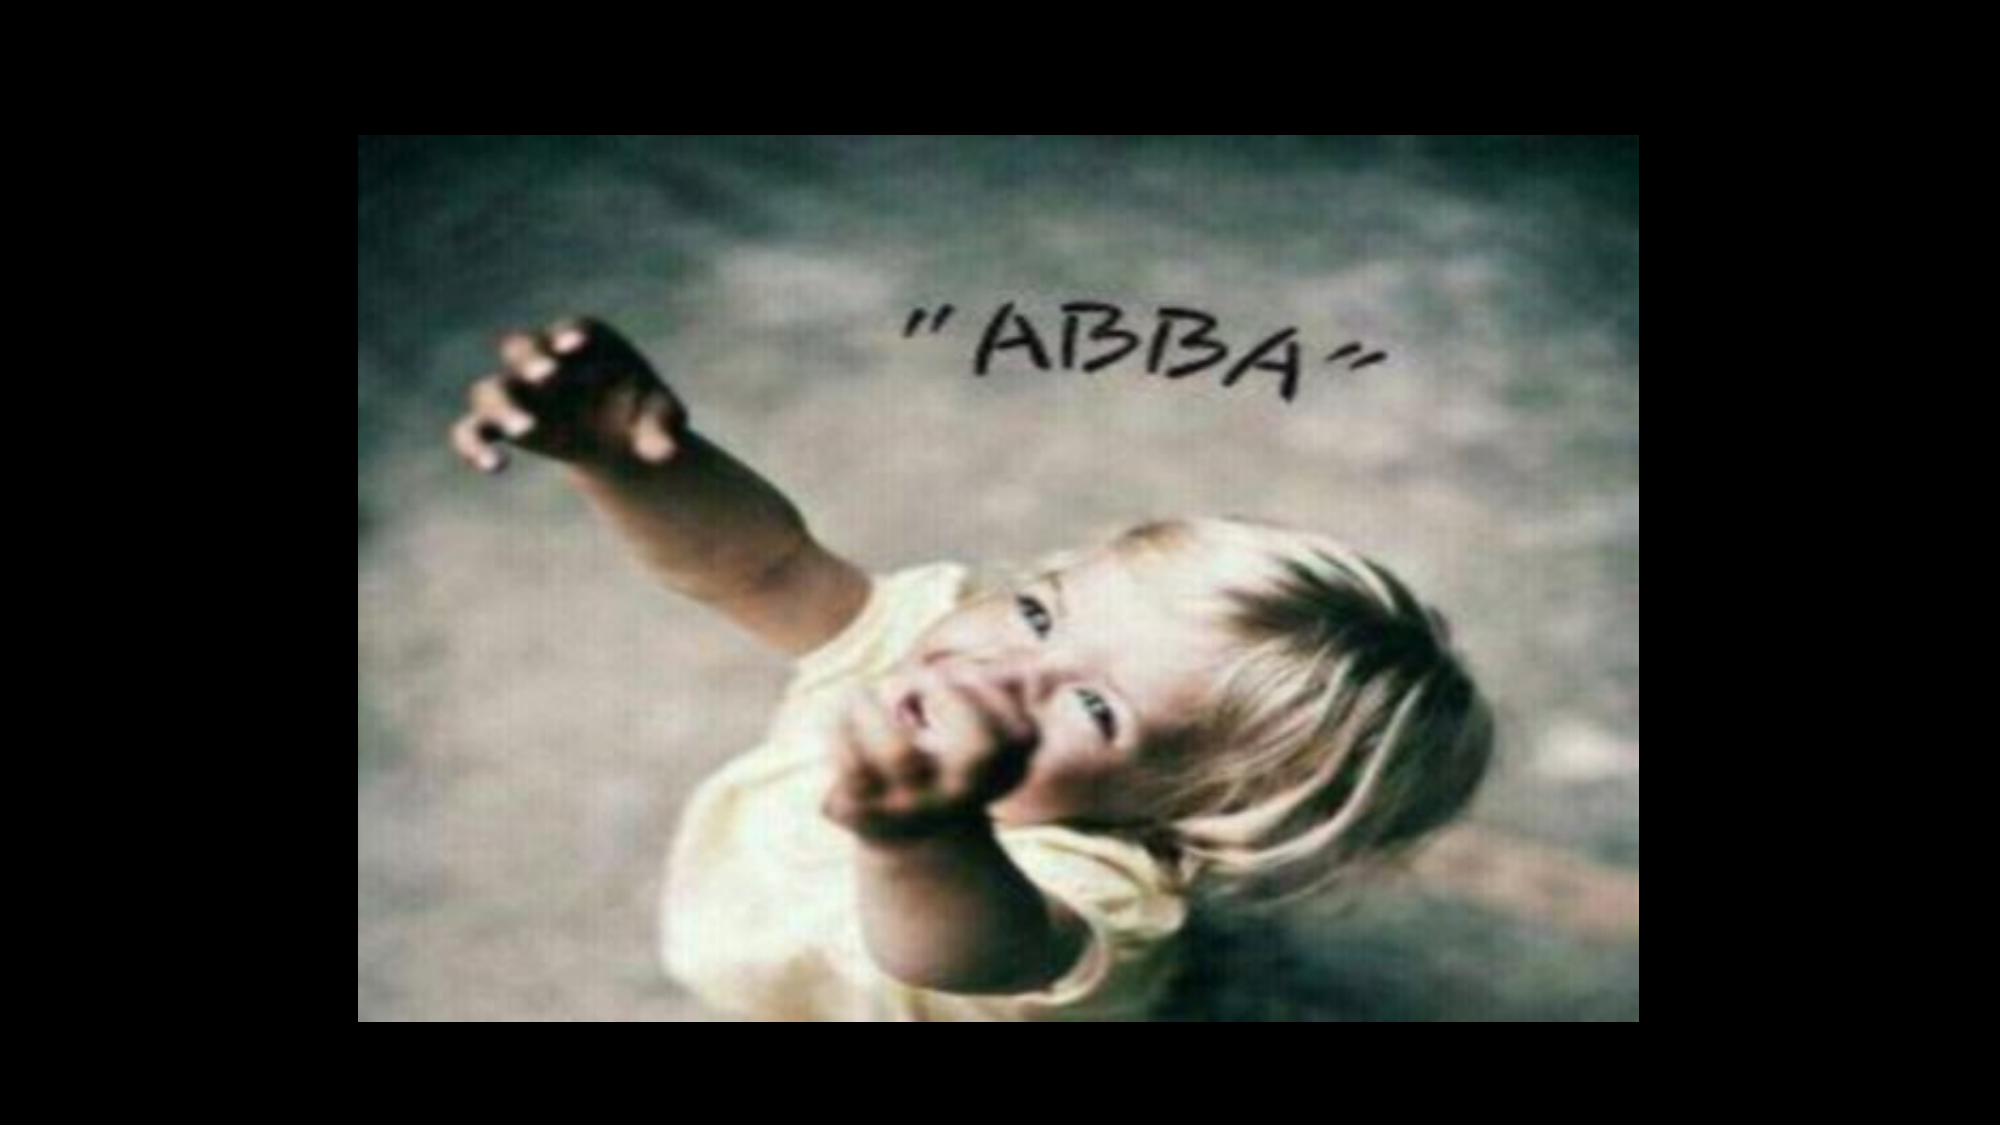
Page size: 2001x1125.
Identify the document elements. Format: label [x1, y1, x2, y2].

list [358, 135, 1639, 1022]
